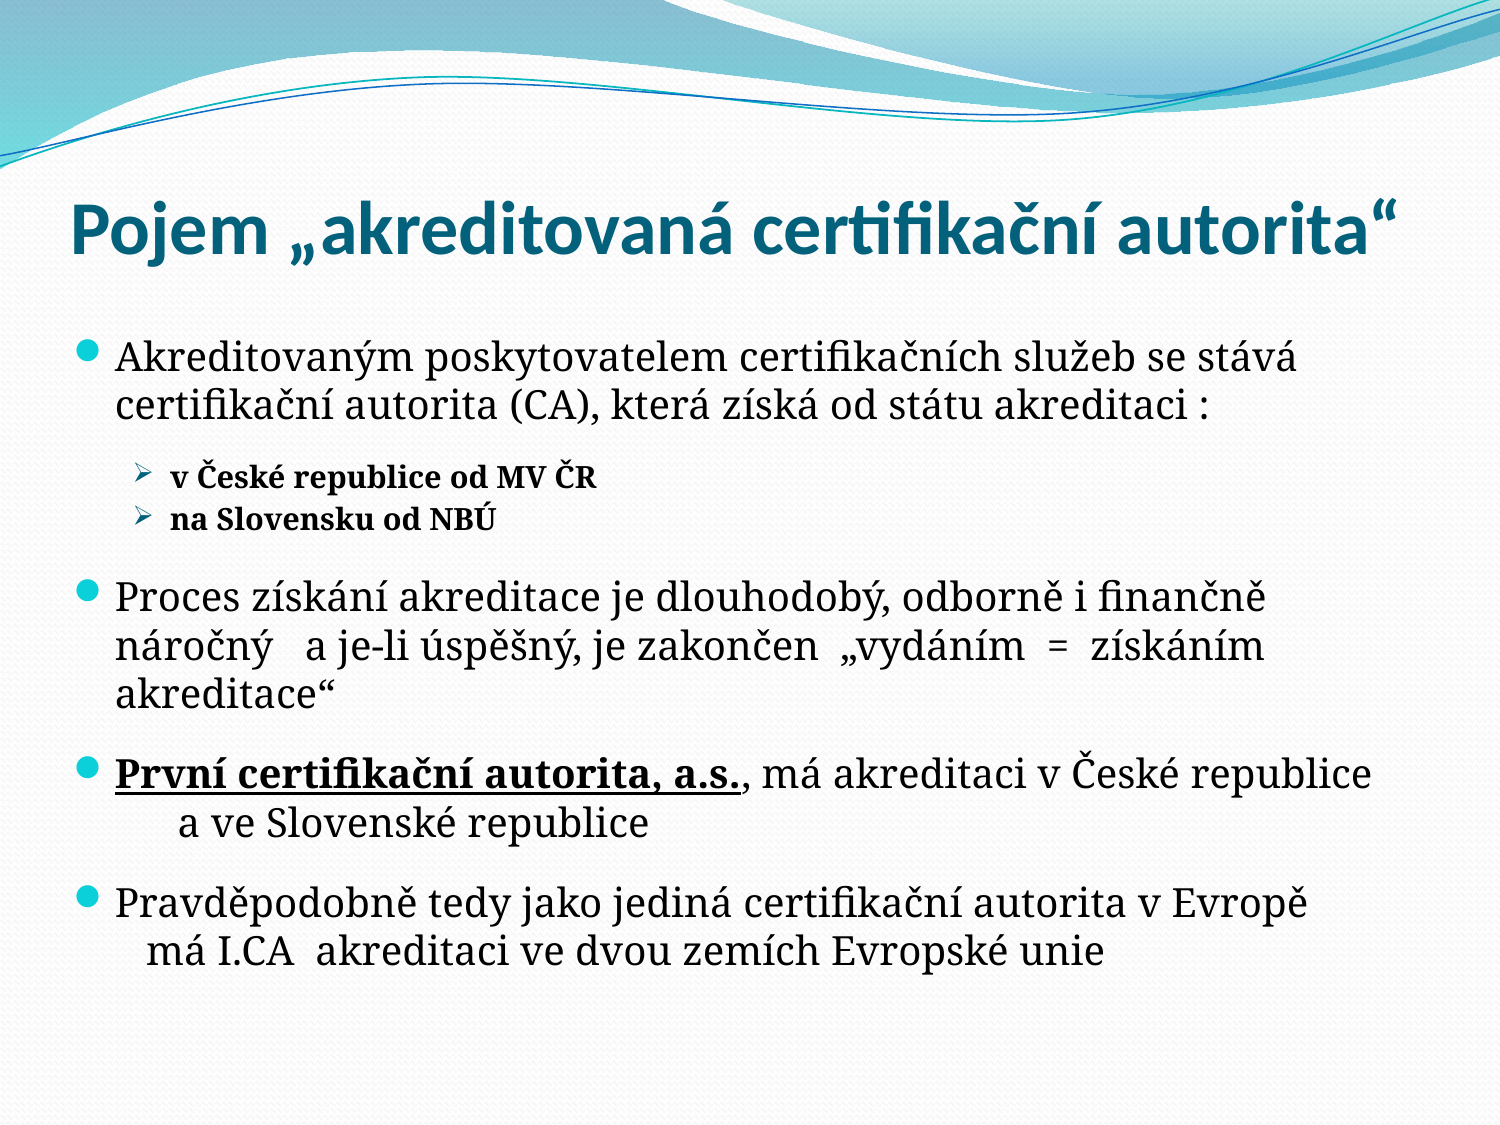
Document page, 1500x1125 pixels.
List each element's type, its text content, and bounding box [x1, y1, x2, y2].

title Pojem „akreditovaná certifikační autorita“ [70, 82, 1421, 270]
list Akreditovaným poskytovatelem certifikačních služeb se stává certifikační autorita (CA), která získá od státu akreditaci : v České republice od MV ČR na Slovensku od NBÚ Proces získání akreditace je dlouhodobý, odborně i finančně náročný a je-li úspěšný, je zakončen „vydáním = získáním akreditace“ První certifikační autorita, a.s., má akreditaci v České republice a ve Slovenské republice Pravděpodobně tedy jako jediná certifikační autorita v Evropě má I.CA akreditaci ve dvou zemích Evropské unie [58, 269, 1409, 990]
